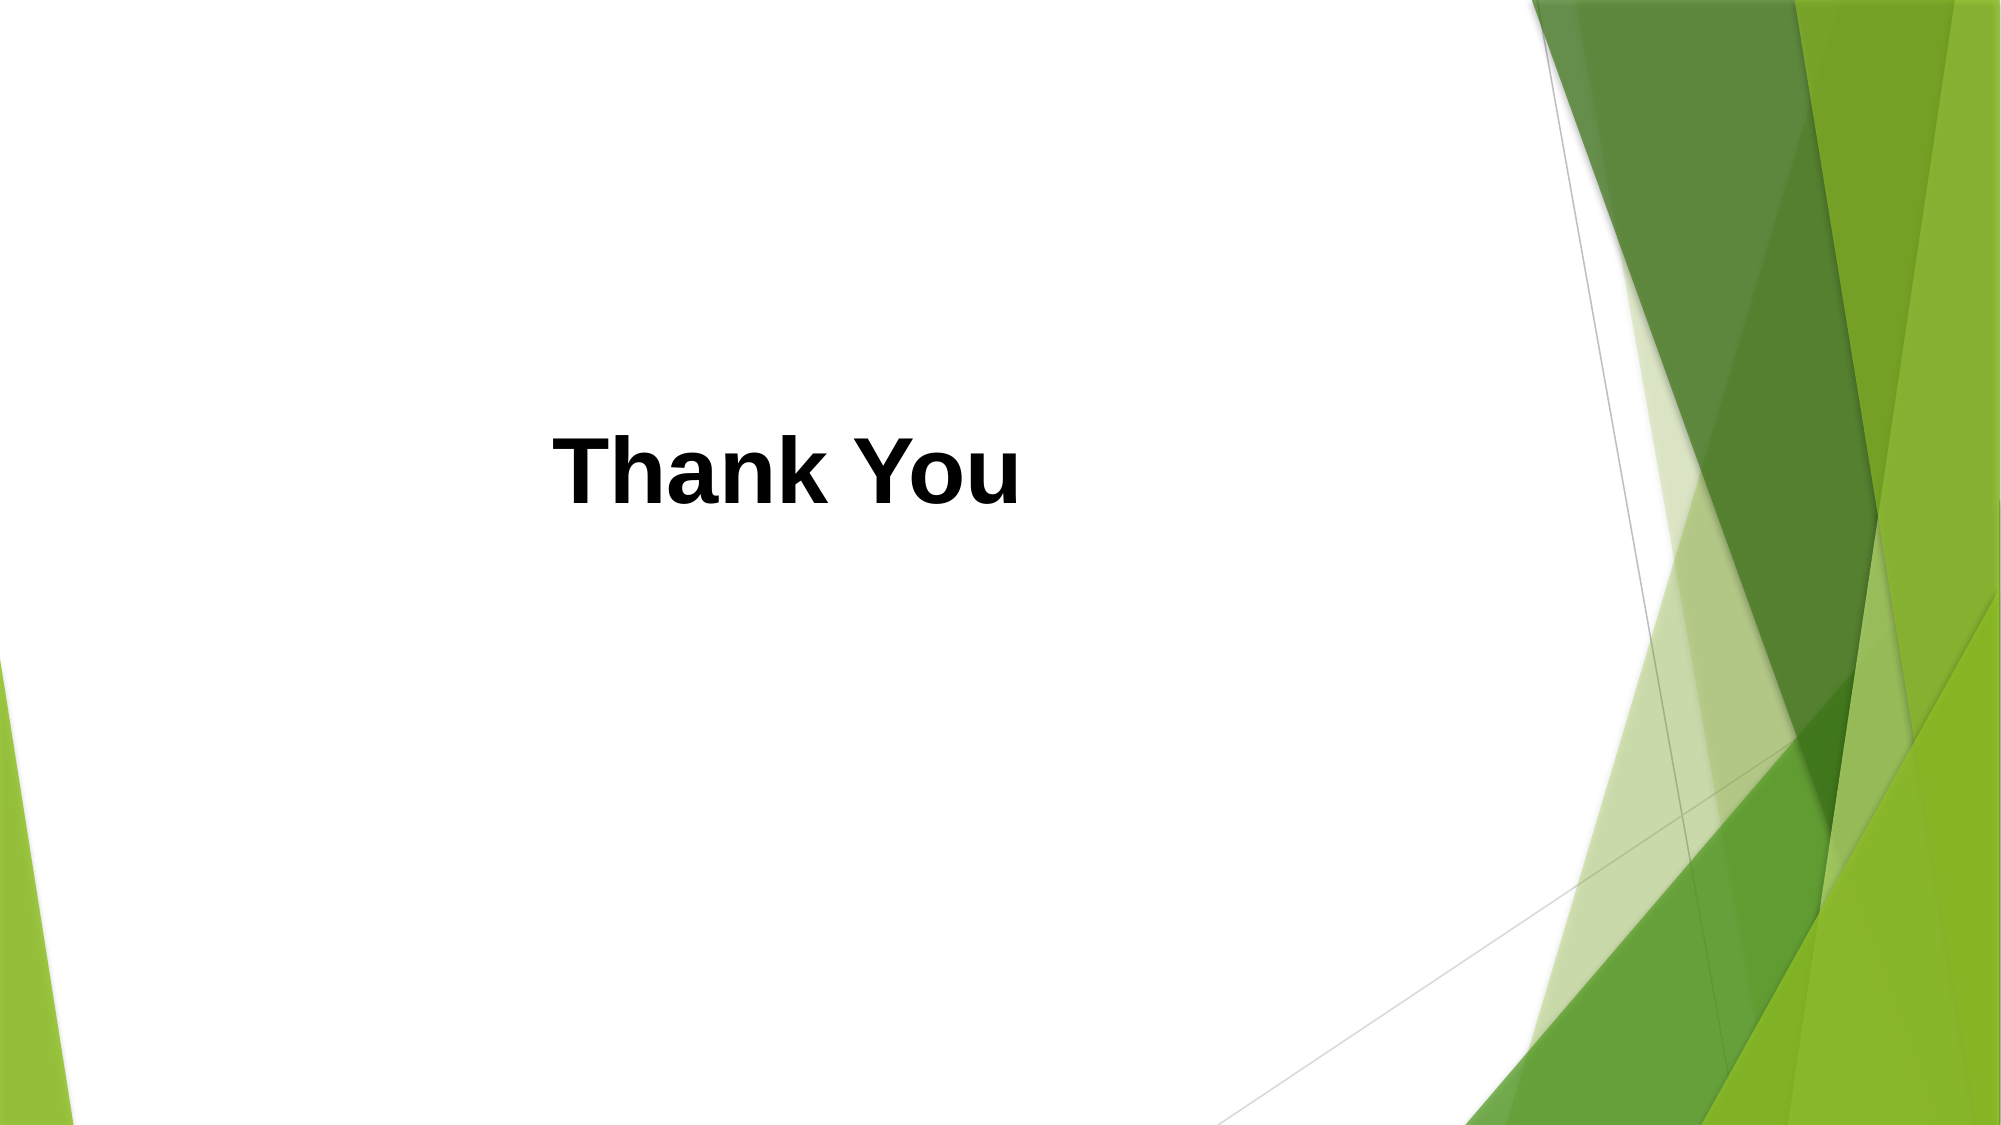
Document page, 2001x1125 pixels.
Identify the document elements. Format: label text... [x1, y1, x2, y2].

text_box Thank You [62, 24, 1500, 1125]
